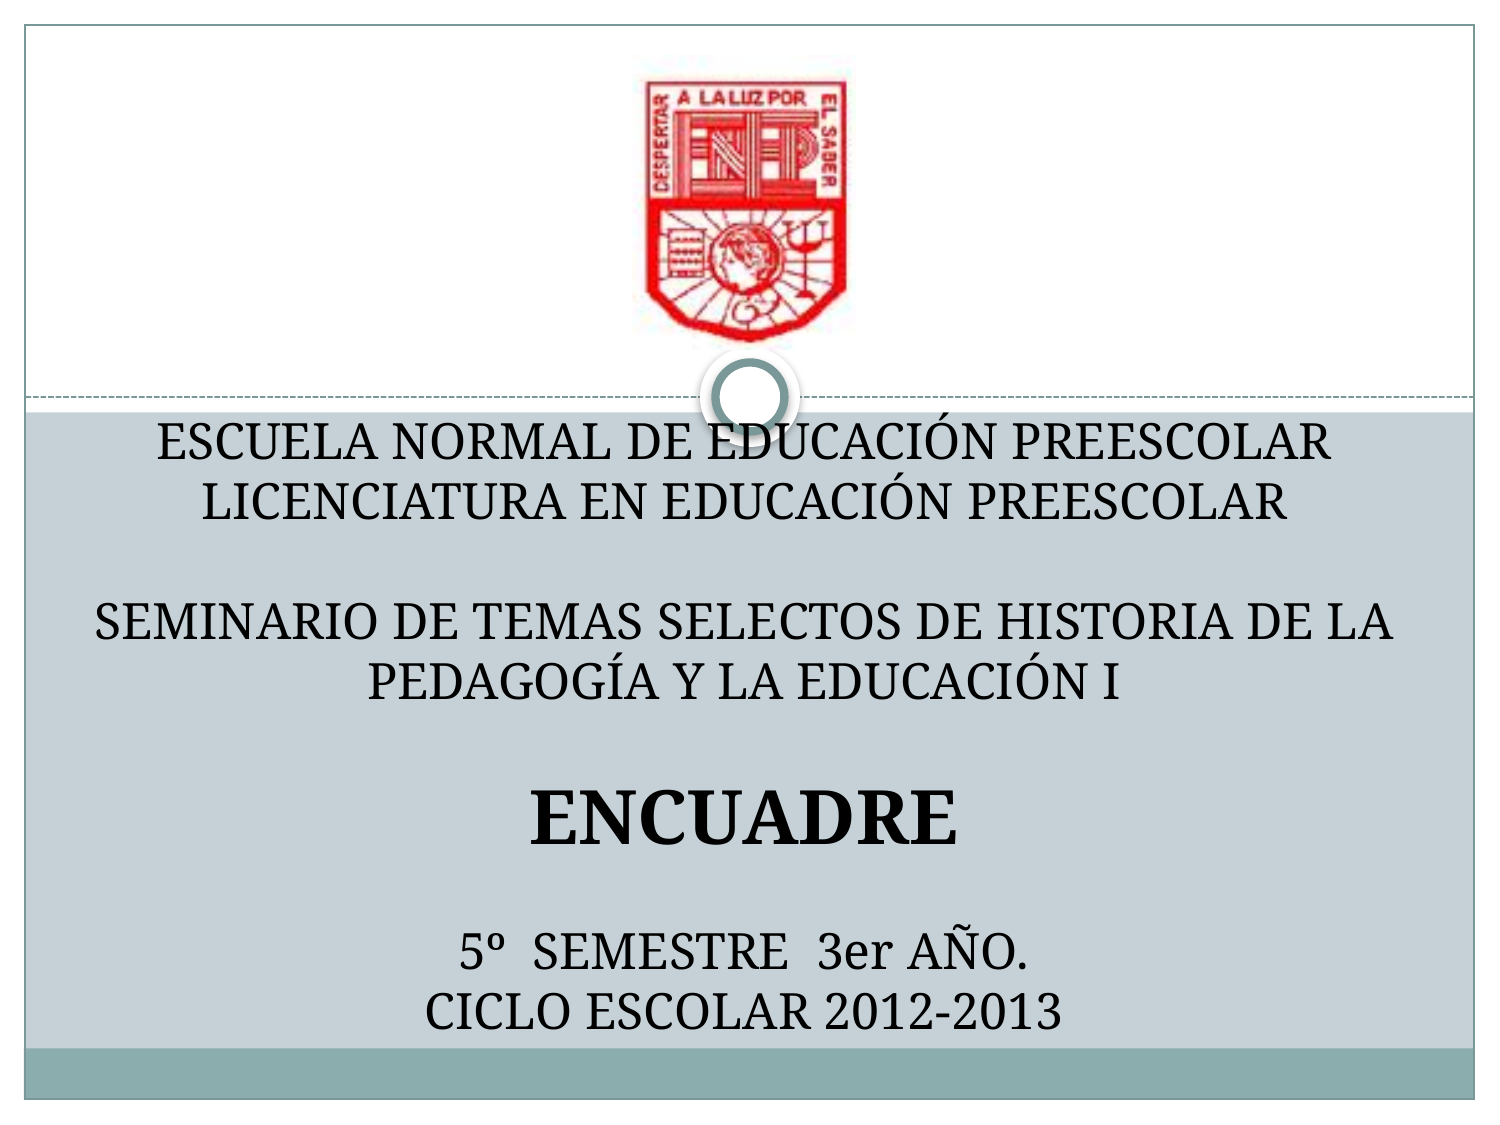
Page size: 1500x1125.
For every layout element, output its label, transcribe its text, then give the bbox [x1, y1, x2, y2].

title ESCUELA NORMAL DE EDUCACIÓN PREESCOLAR LICENCIATURA EN EDUCACIÓN PREESCOLAR SEMINARIO DE TEMAS SELECTOS DE HISTORIA DE LA PEDAGOGÍA Y LA EDUCACIÓN I ENCUADRE 5º SEMESTRE 3er AÑO. CICLO ESCOLAR 2012-2013 [76, 30, 1412, 1047]
text_box [25, 0, 76, 27]
picture [631, 55, 857, 351]
